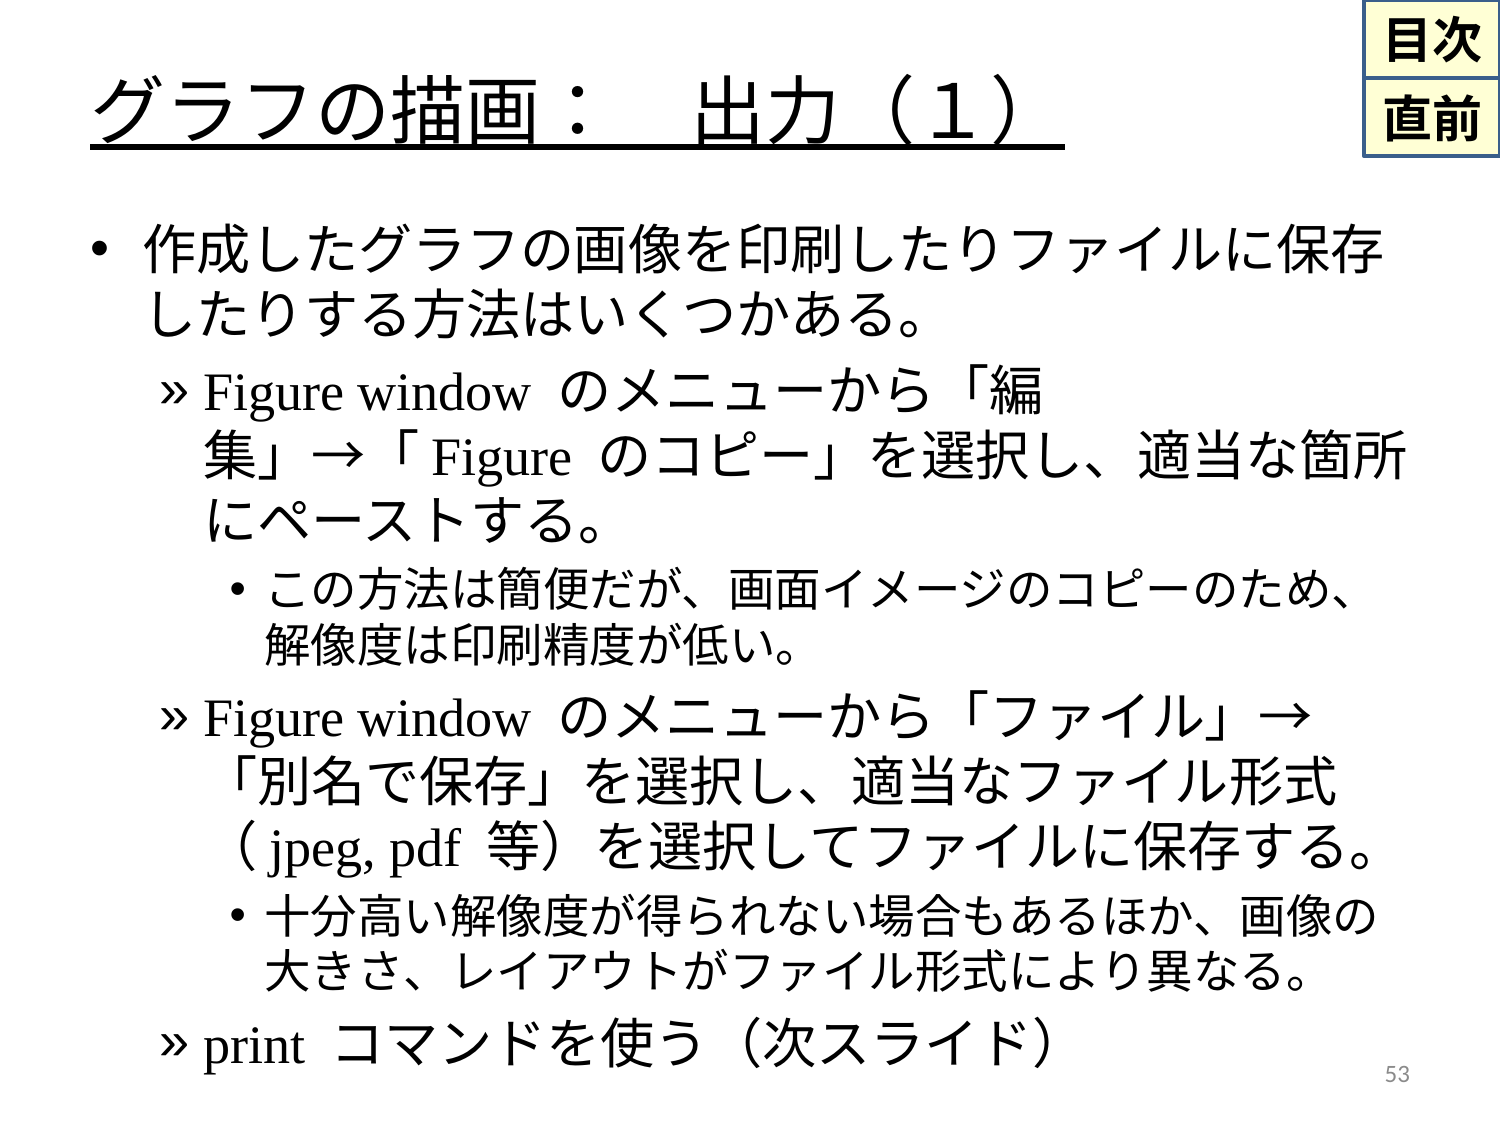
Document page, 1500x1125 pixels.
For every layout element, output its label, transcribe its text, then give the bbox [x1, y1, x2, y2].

slide_number 53 [1074, 1042, 1425, 1103]
title グラフの描画： 出力（１） [75, 45, 1425, 173]
list 作成したグラフの画像を印刷したりファイルに保存したりする方法はいくつかある。 Figure window のメニューから「編集」→「Figure のコピー」を選択し、適当な箇所にペーストする。 この方法は簡便だが、画面イメージのコピーのため、解像度は印刷精度が低い。 Figure window のメニューから「ファイル」→「別名で保存」を選択し、適当なファイル形式（jpeg, pdf 等）を選択してファイルに保存する。 十分高い解像度が得られない場合もあるほか、画像の大きさ、レイアウトがファイル形式により異なる。 print コマンドを使う（次スライド） [75, 208, 1425, 1083]
